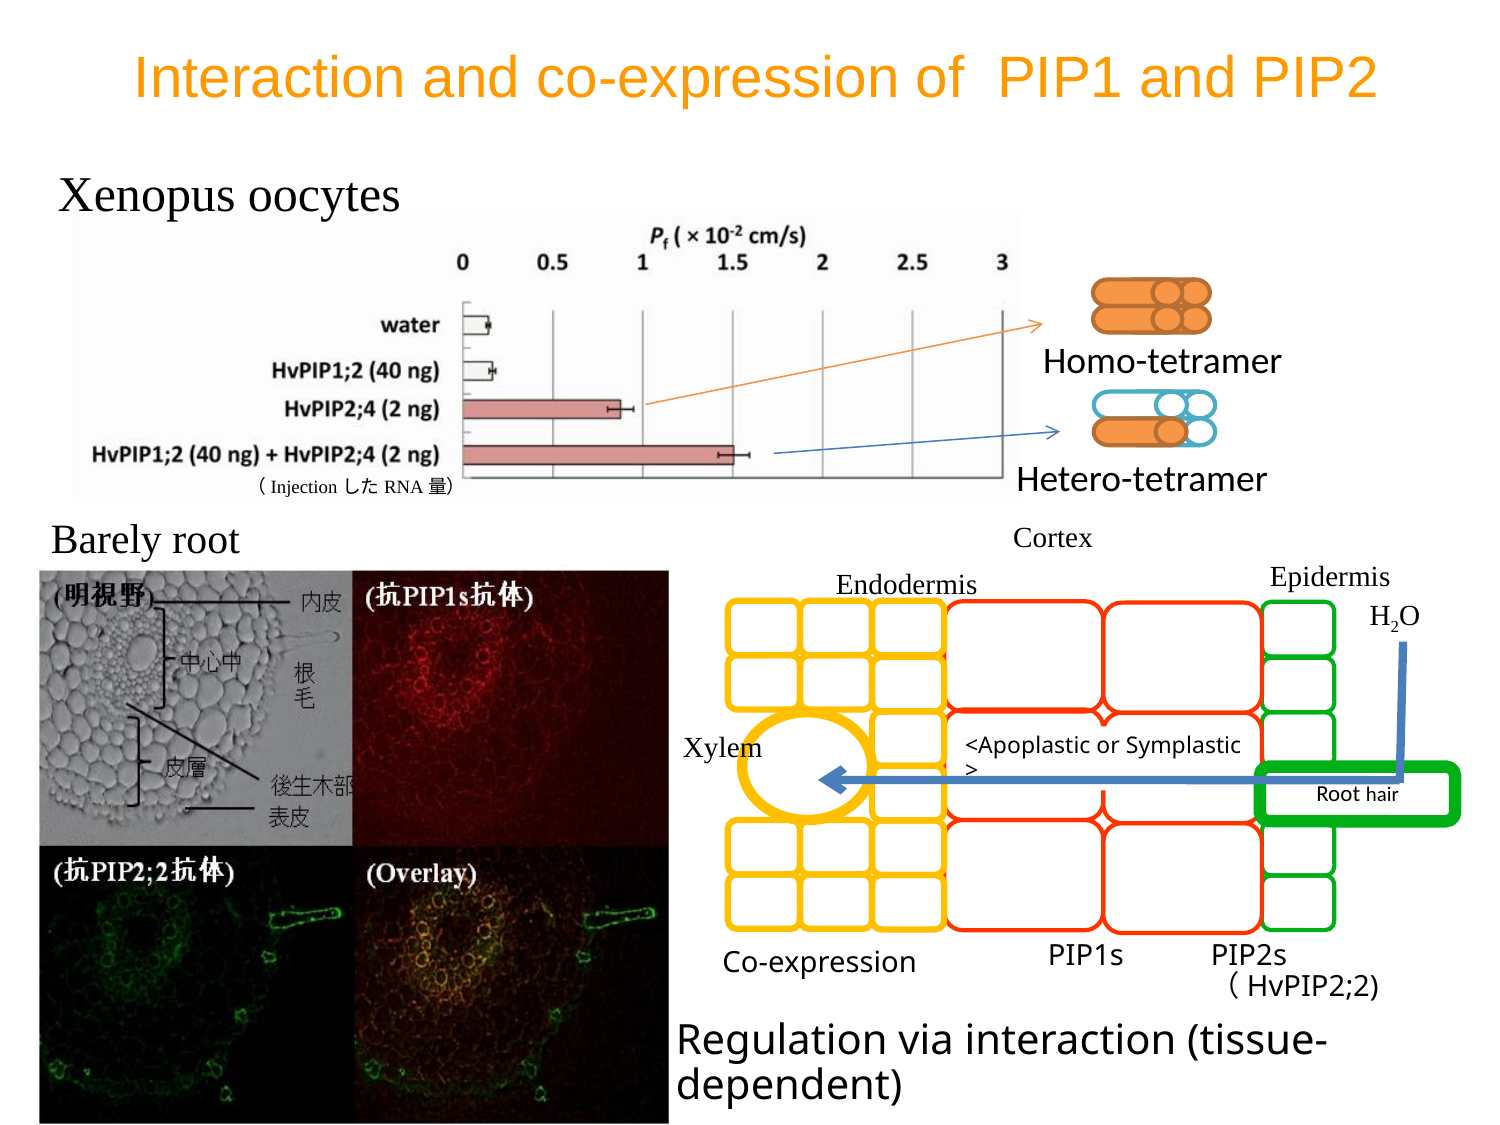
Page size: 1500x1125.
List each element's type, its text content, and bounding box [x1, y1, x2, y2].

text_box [35, 510, 1500, 1125]
text_box Xenopus oocytes [42, 160, 416, 230]
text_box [645, 279, 1362, 405]
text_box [773, 391, 1500, 508]
picture [72, 207, 1021, 504]
text_box Interaction and co-expression of PIP1 and PIP2 [104, 40, 1411, 118]
